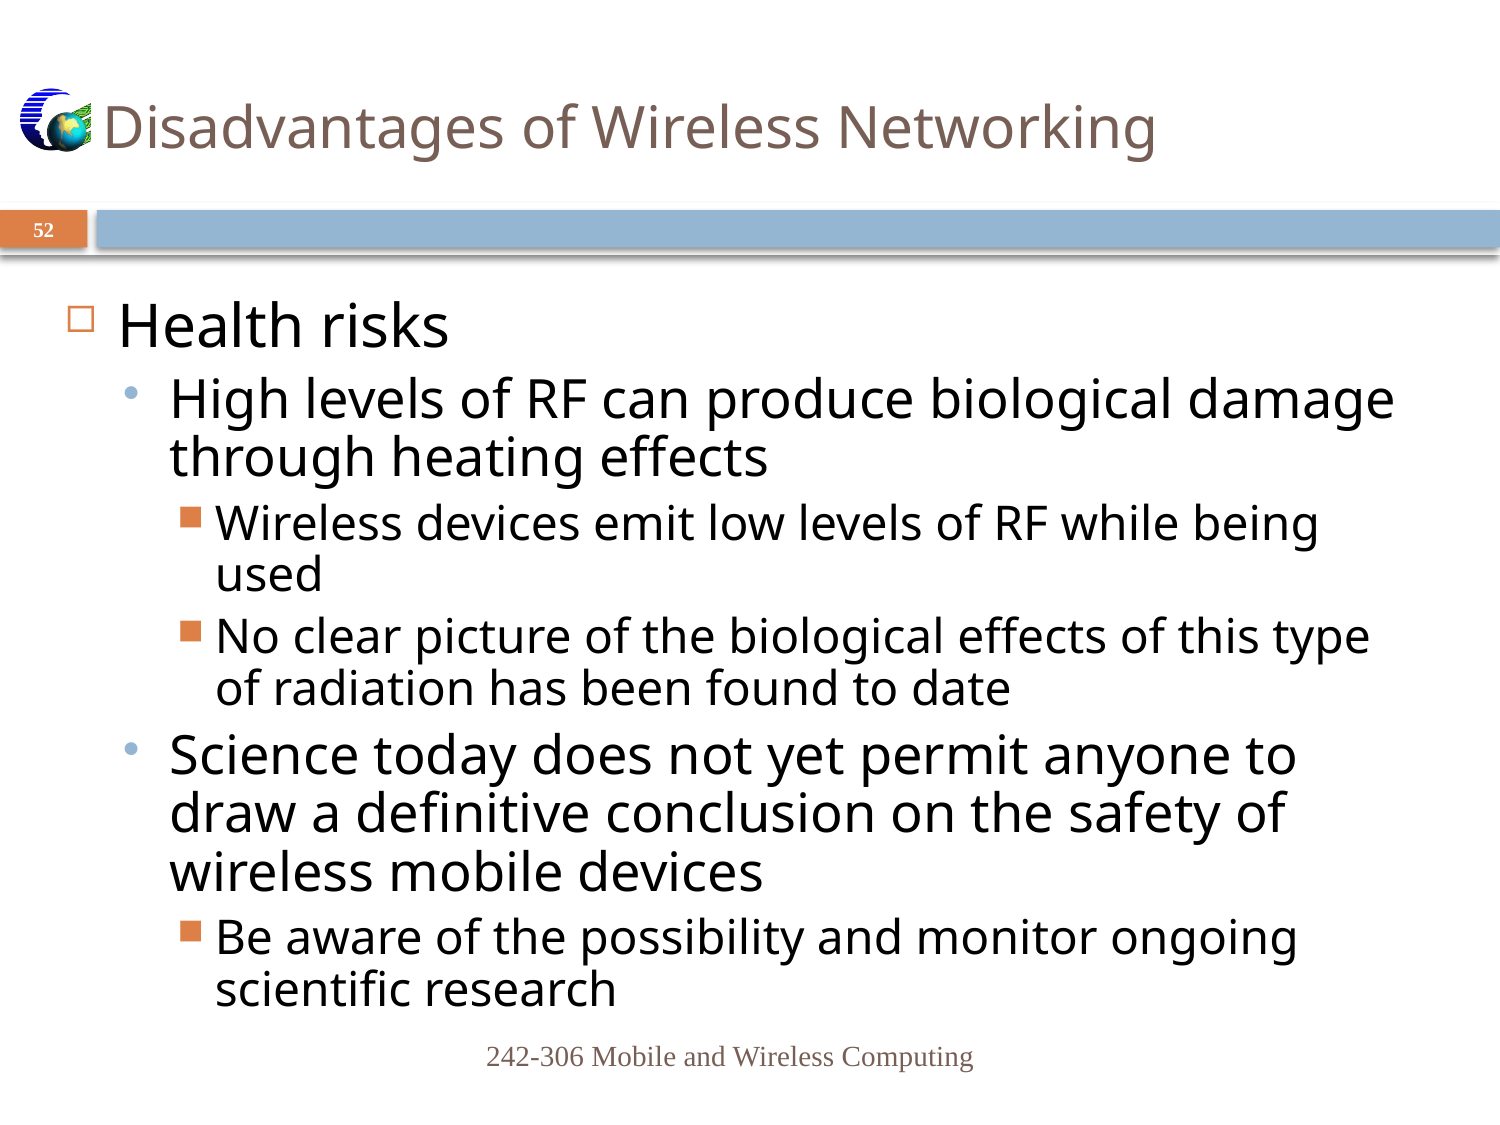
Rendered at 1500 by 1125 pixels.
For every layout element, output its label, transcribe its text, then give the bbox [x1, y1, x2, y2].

slide_number 52 [0, 208, 88, 249]
title Disadvantages of Wireless Networking [87, 62, 1413, 188]
picture [19, 86, 87, 153]
list Health risks High levels of RF can produce biological damage through heating effects Wireless devices emit low levels of RF while being used No clear picture of the biological effects of this type of radiation has been found to date Science today does not yet permit anyone to draw a definitive conclusion on the safety of wireless mobile devices Be aware of the possibility and monitor ongoing scientific research [50, 287, 1438, 1025]
footer 242-306 Mobile and Wireless Computing [99, 1024, 990, 1085]
